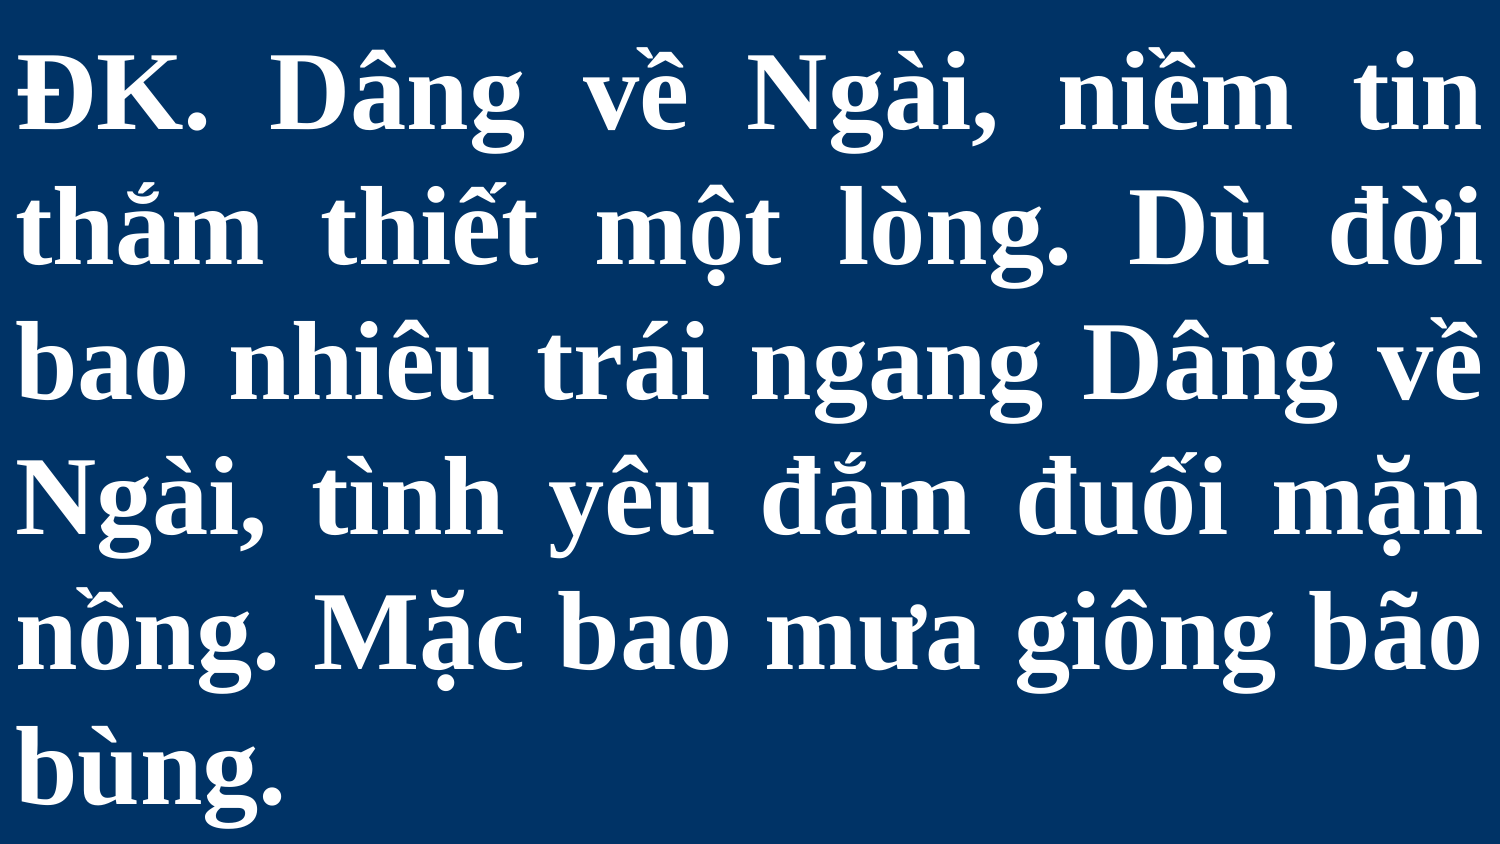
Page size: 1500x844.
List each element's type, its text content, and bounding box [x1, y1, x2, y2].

title ĐK. Dâng về Ngài, niềm tin thắm thiết một lòng. Dù đời bao nhiêu trái ngang Dâng về Ngài, tình yêu đắm đuối mặn nồng. Mặc bao mưa giông bão bùng. [0, 0, 1500, 844]
